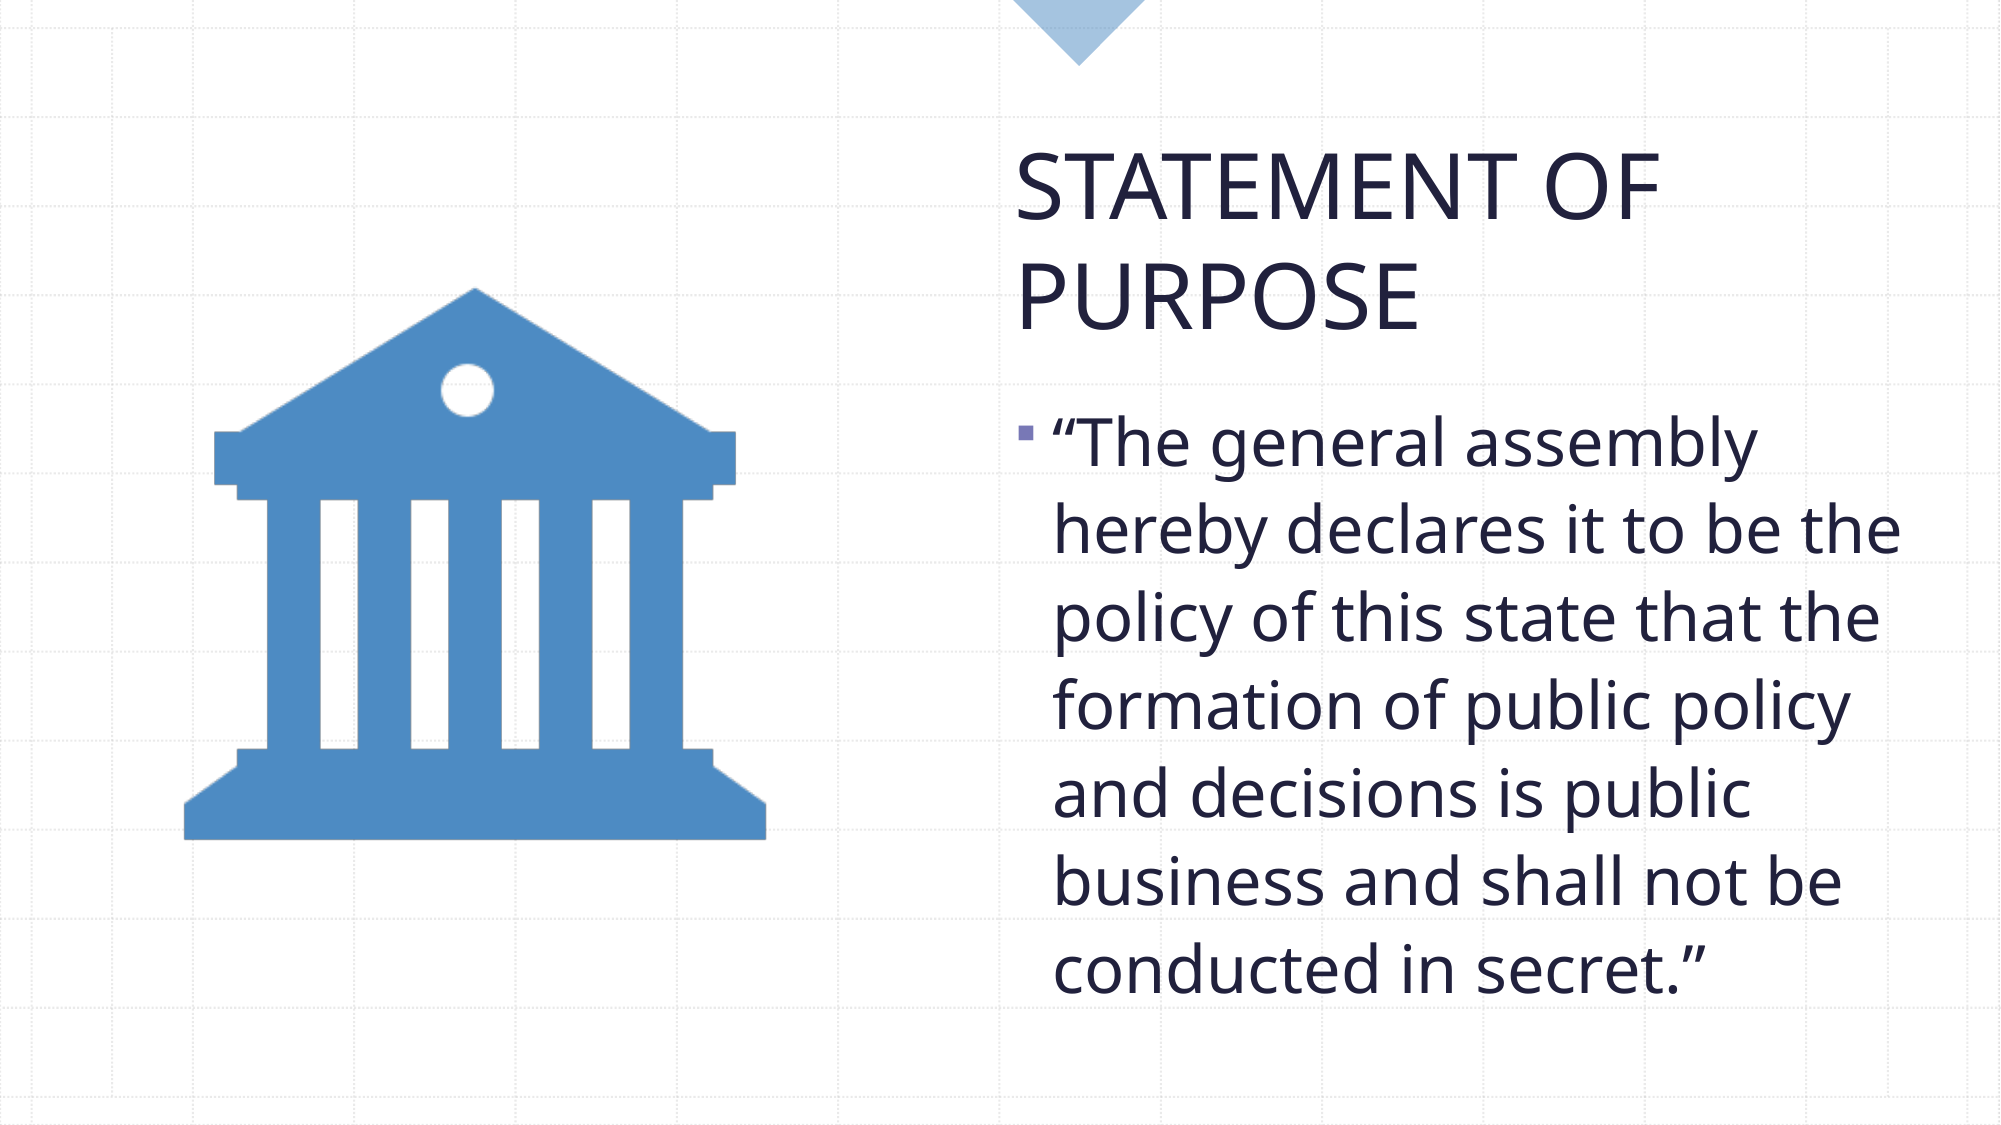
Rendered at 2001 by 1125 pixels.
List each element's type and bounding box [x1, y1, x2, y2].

text_box [0, 0, 2000, 1125]
picture [113, 202, 838, 927]
